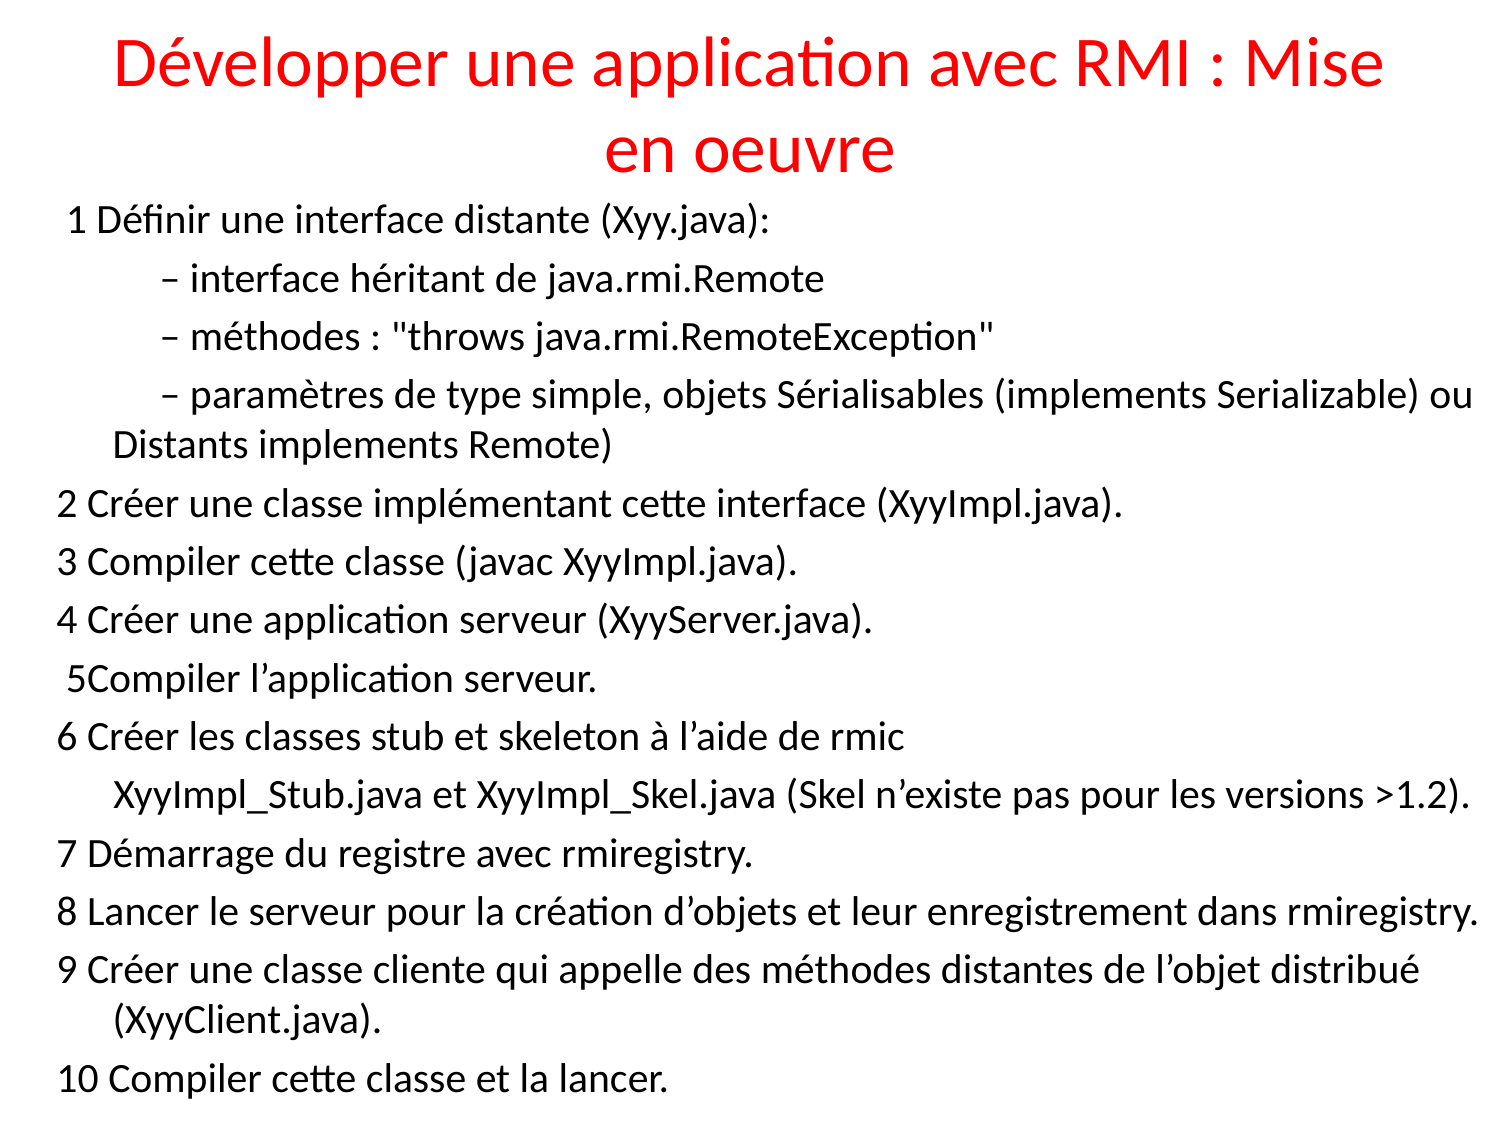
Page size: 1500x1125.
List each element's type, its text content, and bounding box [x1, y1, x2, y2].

title Développer une application avec RMI : Mise en oeuvre [75, 7, 1425, 184]
list 1 Définir une interface distante (Xyy.java): – interface héritant de java.rmi.Remote – méthodes : "throws java.rmi.RemoteException" – paramètres de type simple, objets Sérialisables (implements Serializable) ou Distants implements Remote) 2 Créer une classe implémentant cette interface (XyyImpl.java). 3 Compiler cette classe (javac XyyImpl.java). 4 Créer une application serveur (XyyServer.java). 5Compiler l’application serveur. 6 Créer les classes stub et skeleton à l’aide de rmic XyyImpl_Stub.java et XyyImpl_Skel.java (Skel n’existe pas pour les versions >1.2). 7 Démarrage du registre avec rmiregistry. 8 Lancer le serveur pour la création d’objets et leur enregistrement dans rmiregistry. 9 Créer une classe cliente qui appelle des méthodes distantes de l’objet distribué (XyyClient.java). 10 Compiler cette classe et la lancer. [41, 184, 1500, 1016]
